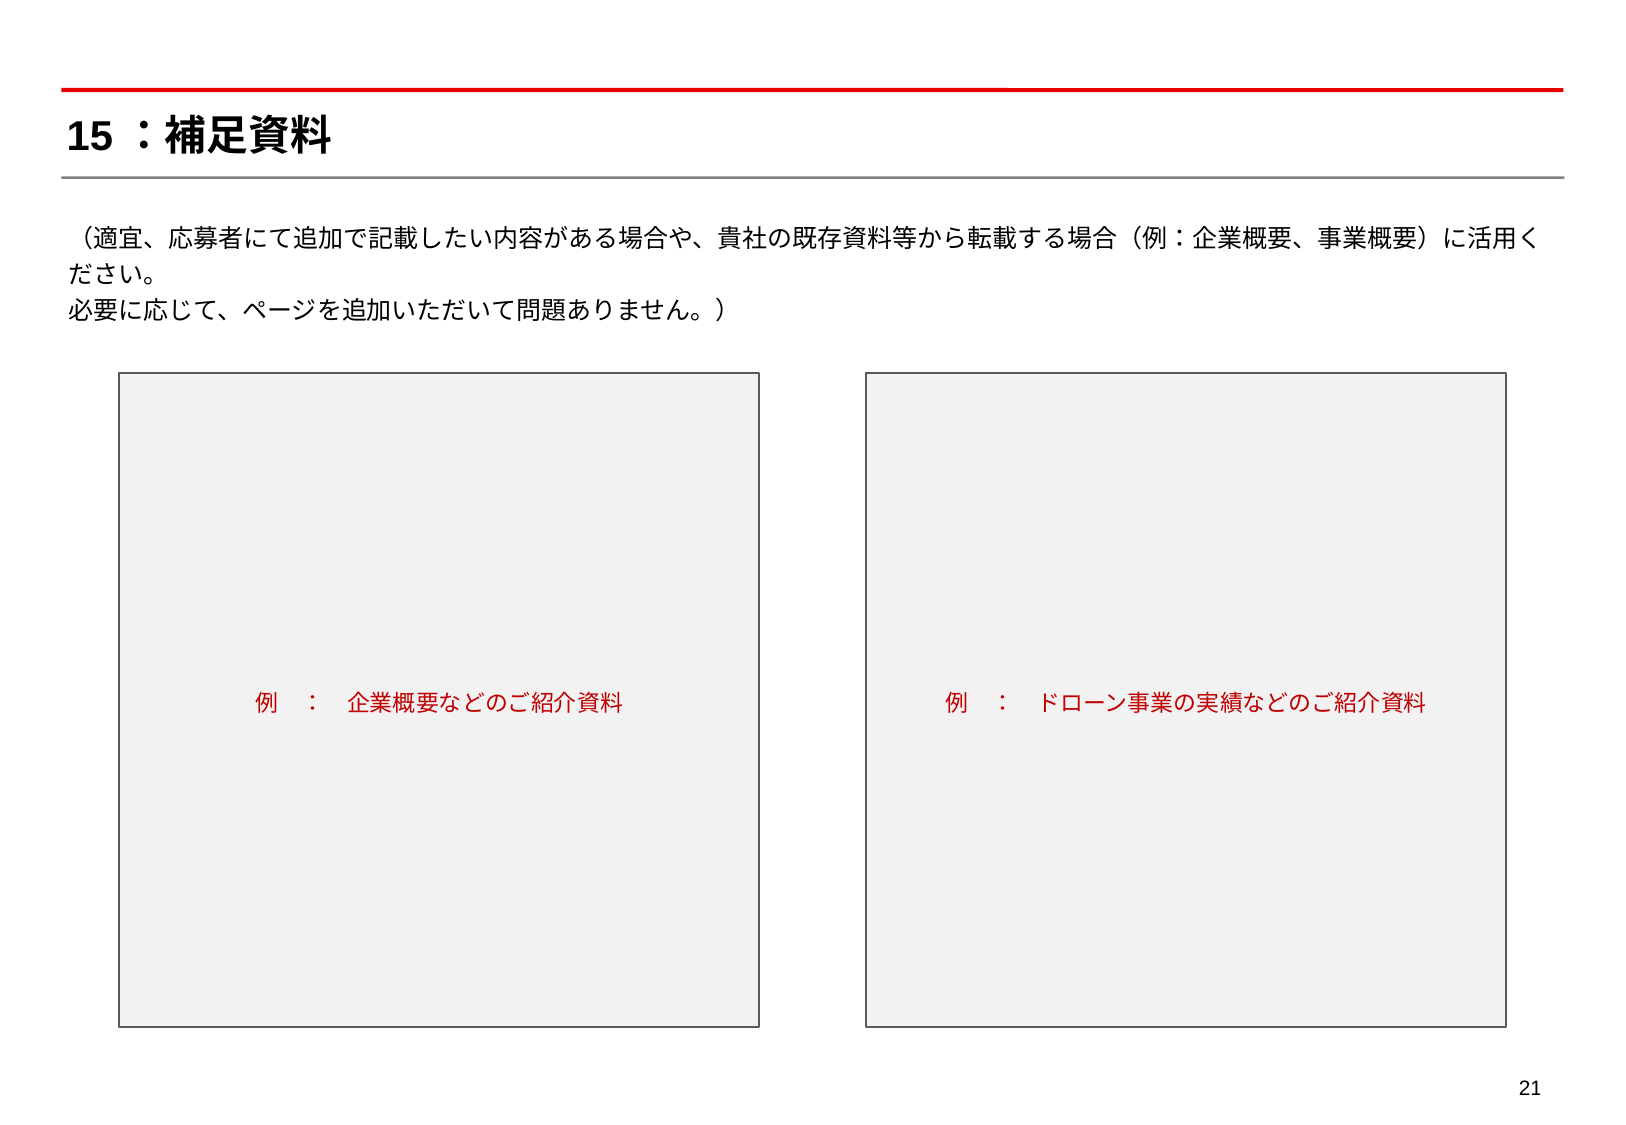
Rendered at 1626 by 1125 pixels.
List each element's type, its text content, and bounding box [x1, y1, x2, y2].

text_box （適宜、応募者にて追加で記載したい内容がある場合や、貴社の既存資料等から転載する場合（例：企業概要、事業概要）に活用ください。 必要に応じて、ページを追加いただいて問題ありません。） [68, 216, 1556, 325]
text_box 例 ： 企業概要などのご紹介資料 [118, 372, 760, 1027]
title 15：補足資料 [66, 39, 1554, 229]
text_box 例 ： ドローン事業の実績などのご紹介資料 [865, 372, 1507, 1027]
